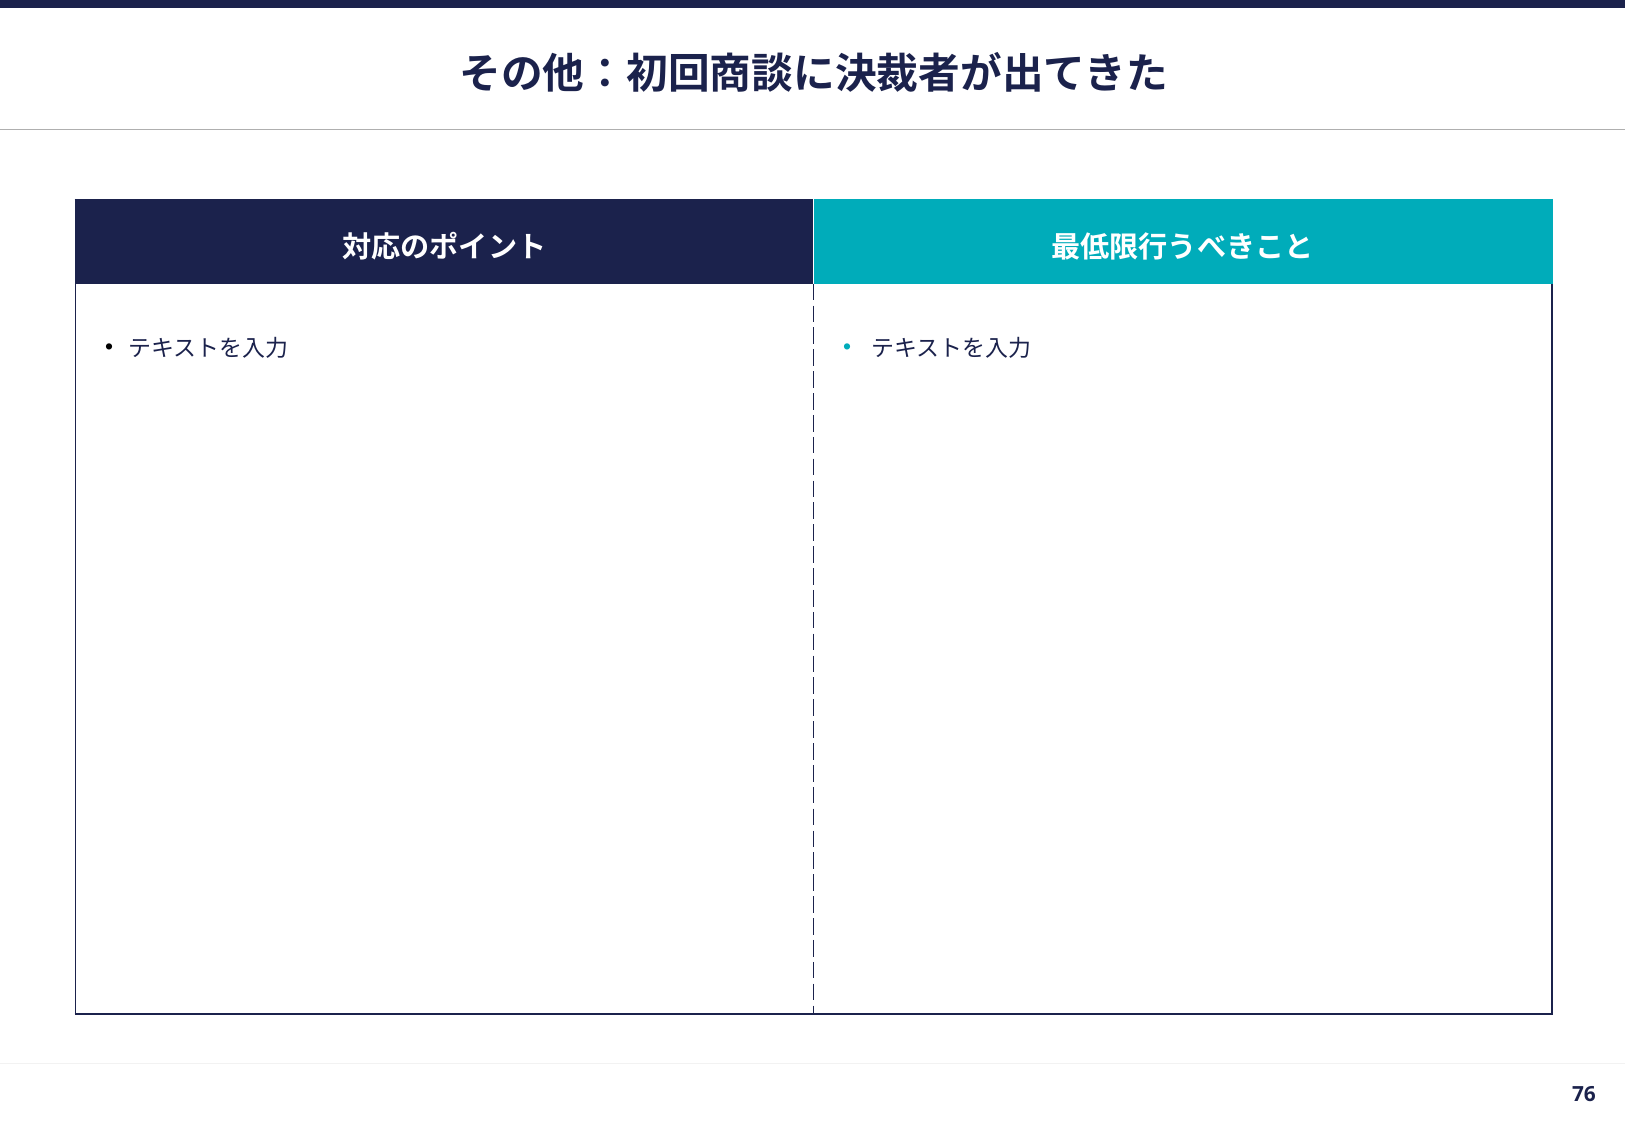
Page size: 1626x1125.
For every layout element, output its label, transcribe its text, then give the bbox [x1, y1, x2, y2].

table_cell テキストを入力 [814, 284, 1551, 1013]
title その他：初回商談に決裁者が出てきた [75, 39, 1552, 105]
table_header 最低限行うべきこと [814, 201, 1551, 284]
table_cell テキストを入力 [76, 284, 814, 1013]
table_header 対応のポイント [76, 201, 813, 284]
slide_number 75 [1334, 1065, 1625, 1125]
